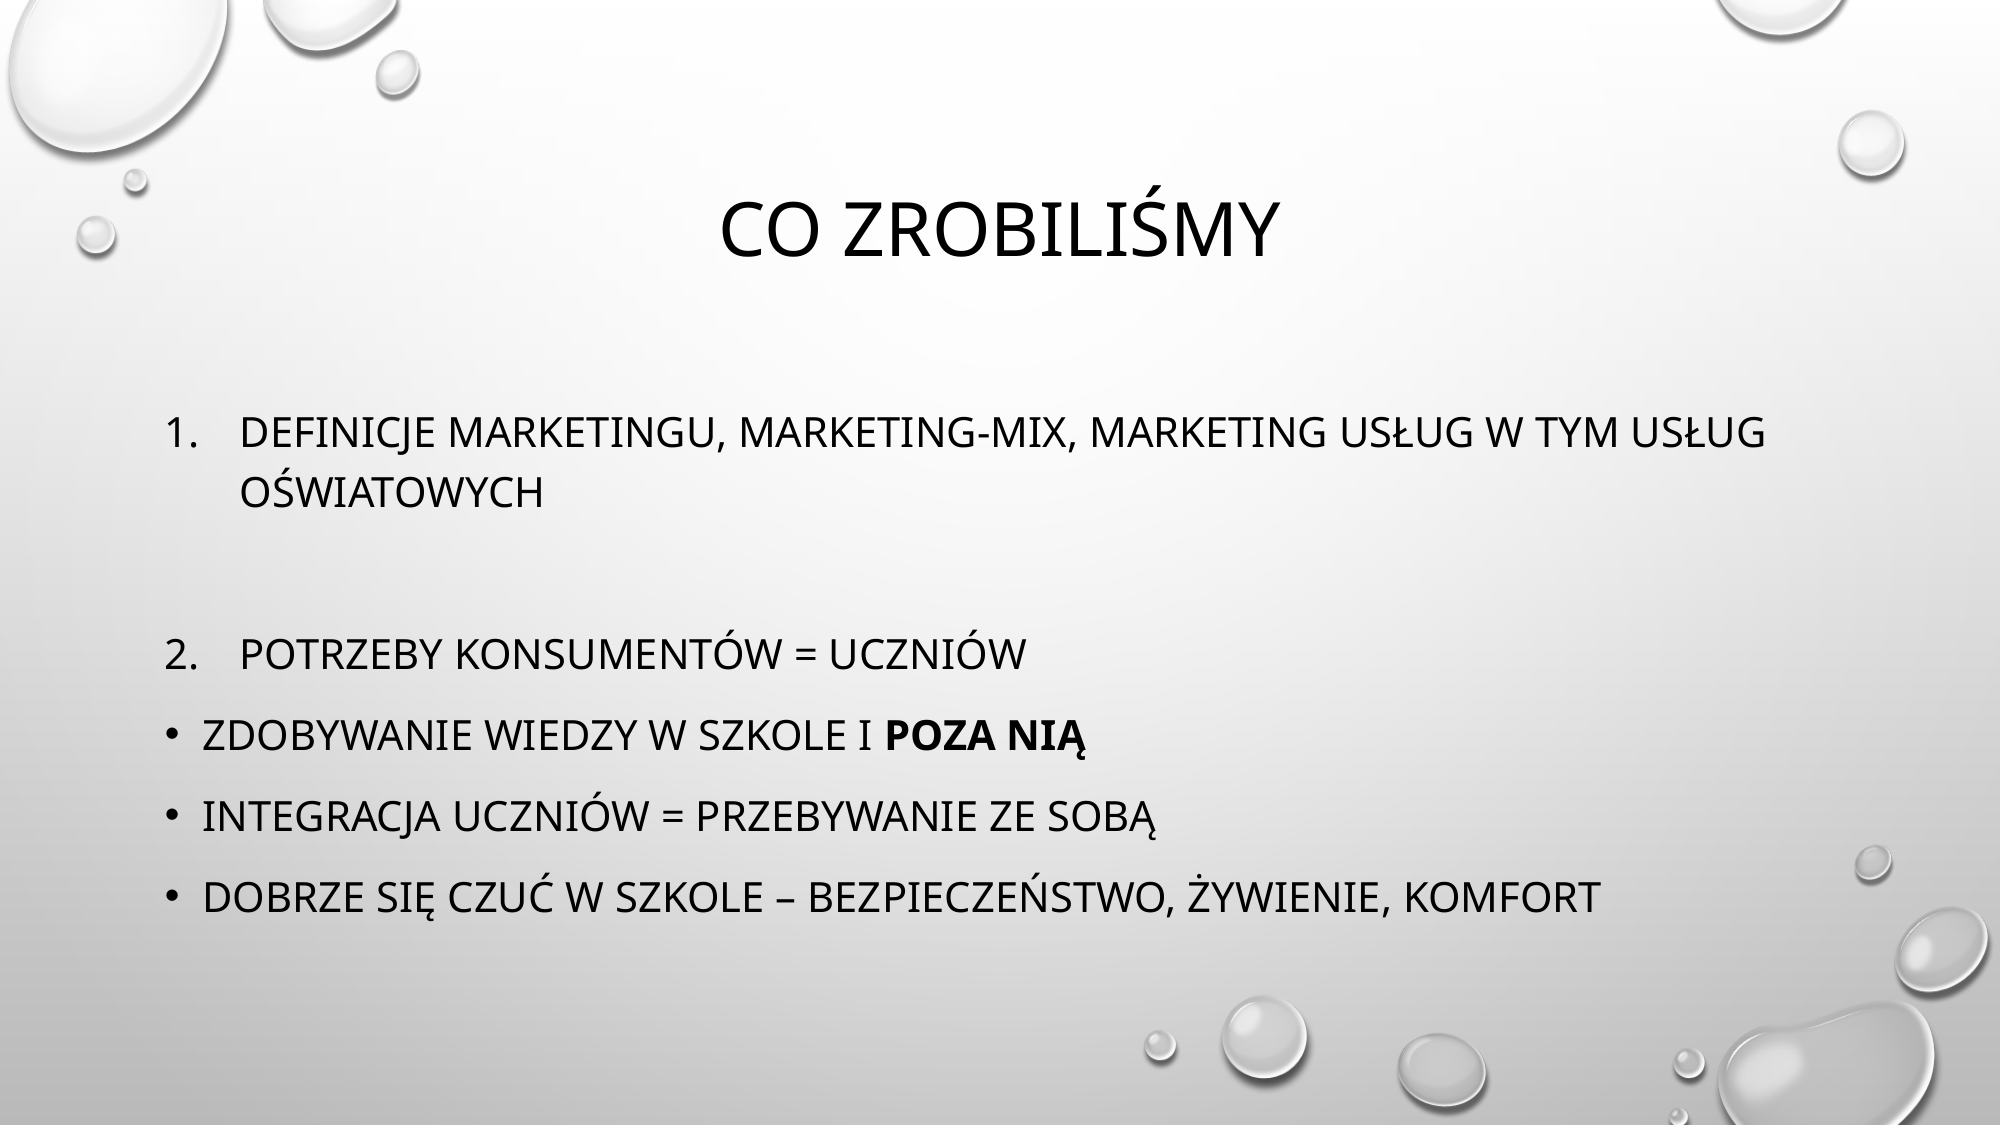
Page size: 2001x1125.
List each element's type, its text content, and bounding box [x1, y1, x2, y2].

picture [0, 0, 2000, 1125]
title CO ZROBILIŚMY [149, 101, 1851, 364]
list DEFINICJE MARKETINGU, MARKETING-MIX, MARKETING USŁUG w tym usług OŚWIATOWYCH POTRZEBY KONSUMENTÓW = UCZNIÓW Zdobywanie wiedzy w szkole i poza nią Integracja uczniów = przebywanie ze sobą Dobrze się czuć w szkole – bezpieczeństwo, żywienie, komfort [149, 388, 1850, 950]
